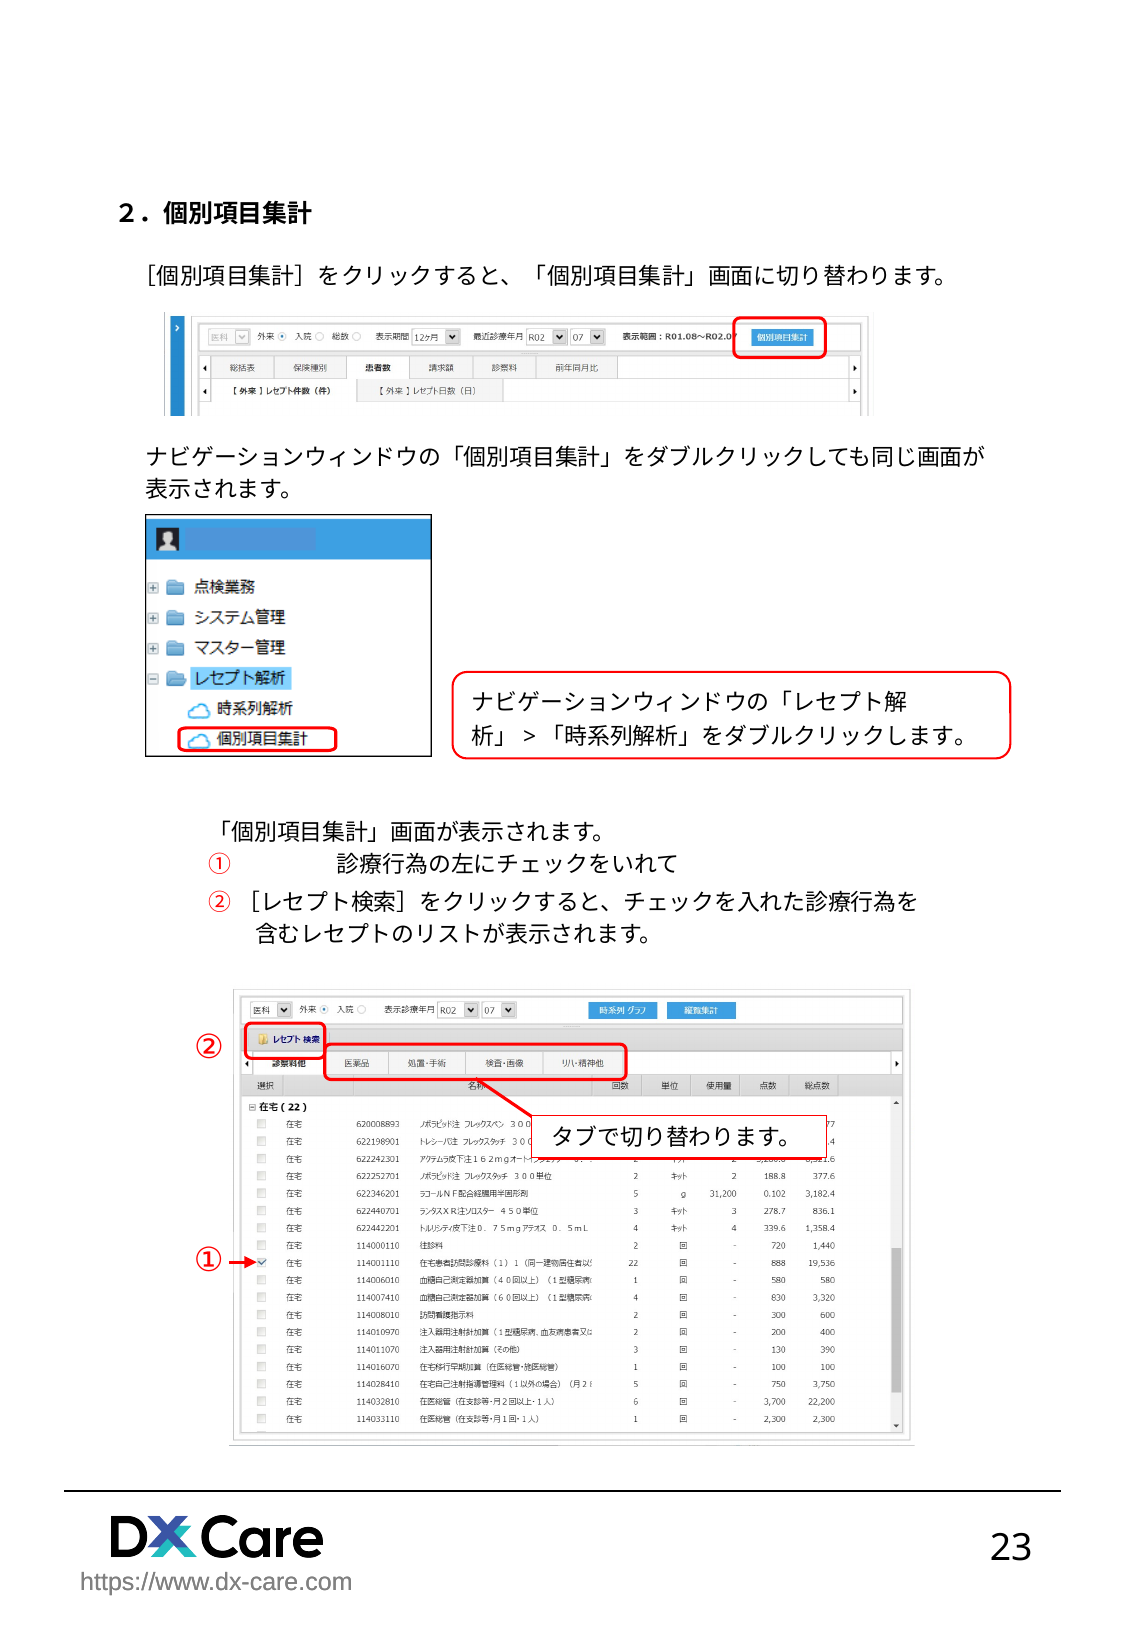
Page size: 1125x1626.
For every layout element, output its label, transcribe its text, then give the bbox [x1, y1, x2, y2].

text_box ［個別項目集計］をクリックすると、「個別項目集計」画面に切り替わります。 [39, 253, 973, 297]
picture [145, 514, 433, 758]
picture [228, 982, 916, 1446]
text_box ① [178, 1231, 228, 1286]
text_box ナビゲーションウィンドウの「個別項目集計」をダブルクリックしても同じ画面が表示されます。 [51, 431, 1093, 510]
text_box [163, 312, 874, 417]
slide_number 166 [794, 1515, 1048, 1602]
text_box ② [179, 1017, 228, 1073]
text_box ２．個別項目集計 [19, 182, 1077, 236]
text_box ナビゲーションウィンドウの「レセプト解析」>「時系列解析」をダブルクリックします。 [452, 671, 1011, 759]
text_box 「個別項目集計」画面が表示されます。 ① 診療行為の左にチェックをいれて ②［レセプト検索］をクリックすると、チェックを入れた診療行為を含むレセプトのリストが表示されます。 [114, 809, 1011, 954]
picture [111, 1515, 323, 1558]
